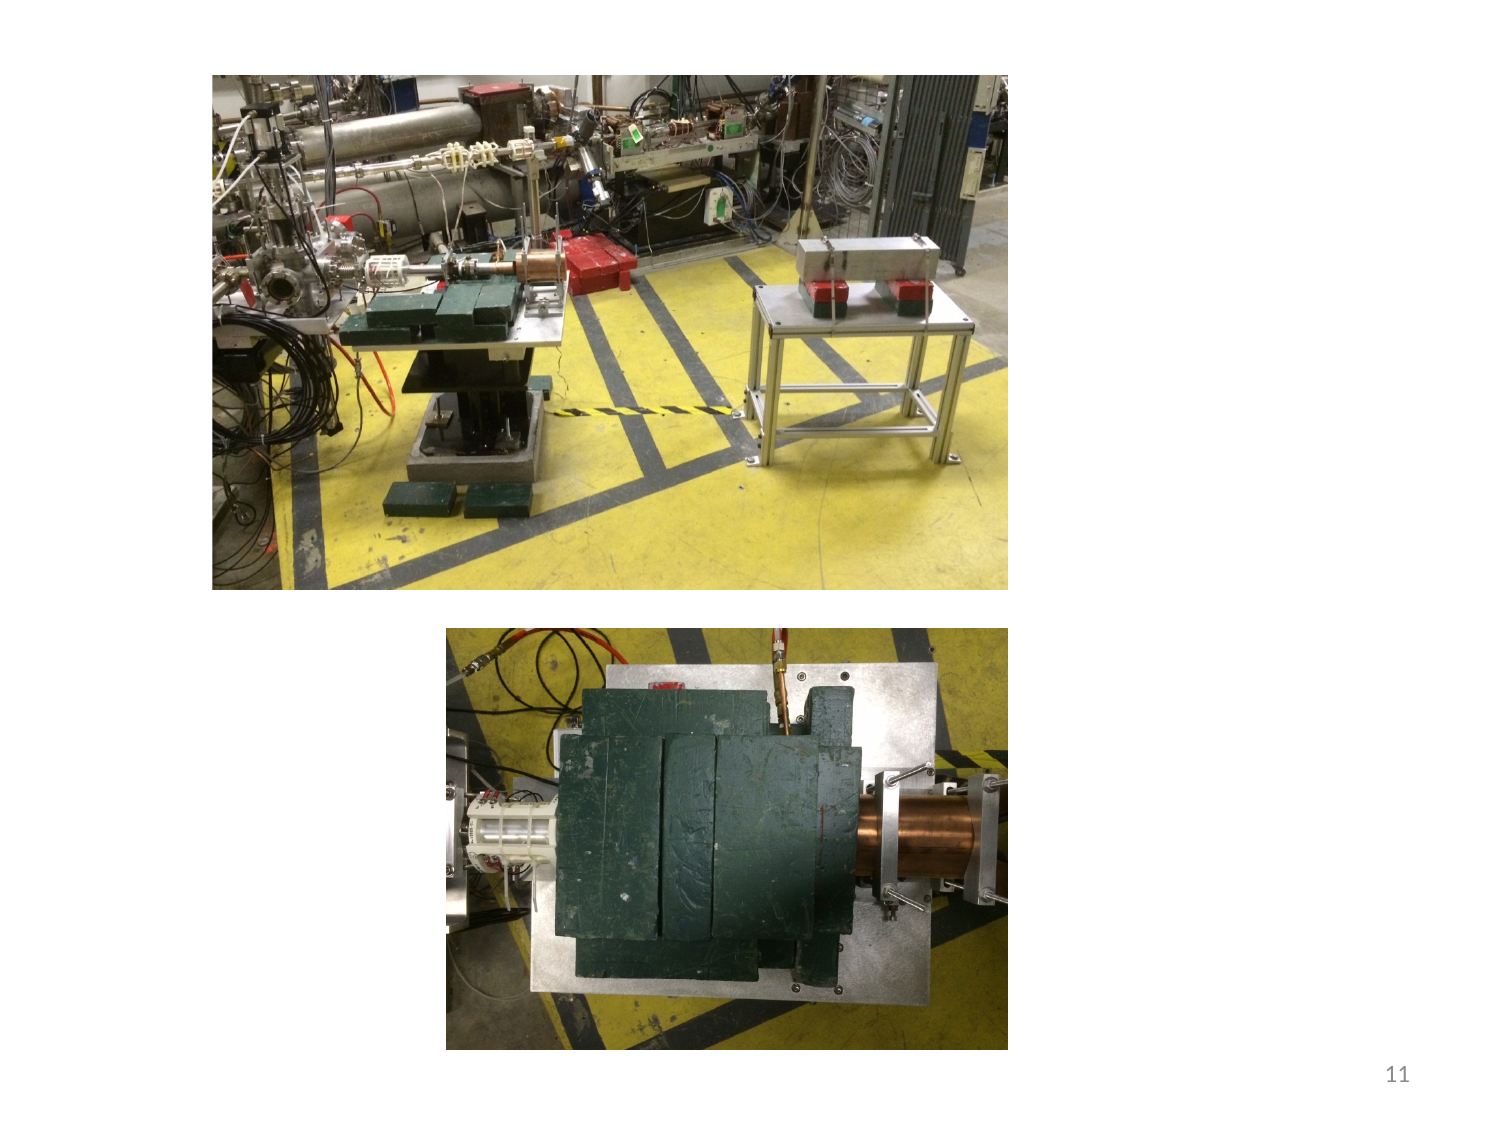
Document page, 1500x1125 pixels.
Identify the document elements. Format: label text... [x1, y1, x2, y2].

picture [212, 74, 1009, 590]
slide_number 11 [1074, 1042, 1425, 1103]
picture [446, 628, 1009, 1051]
